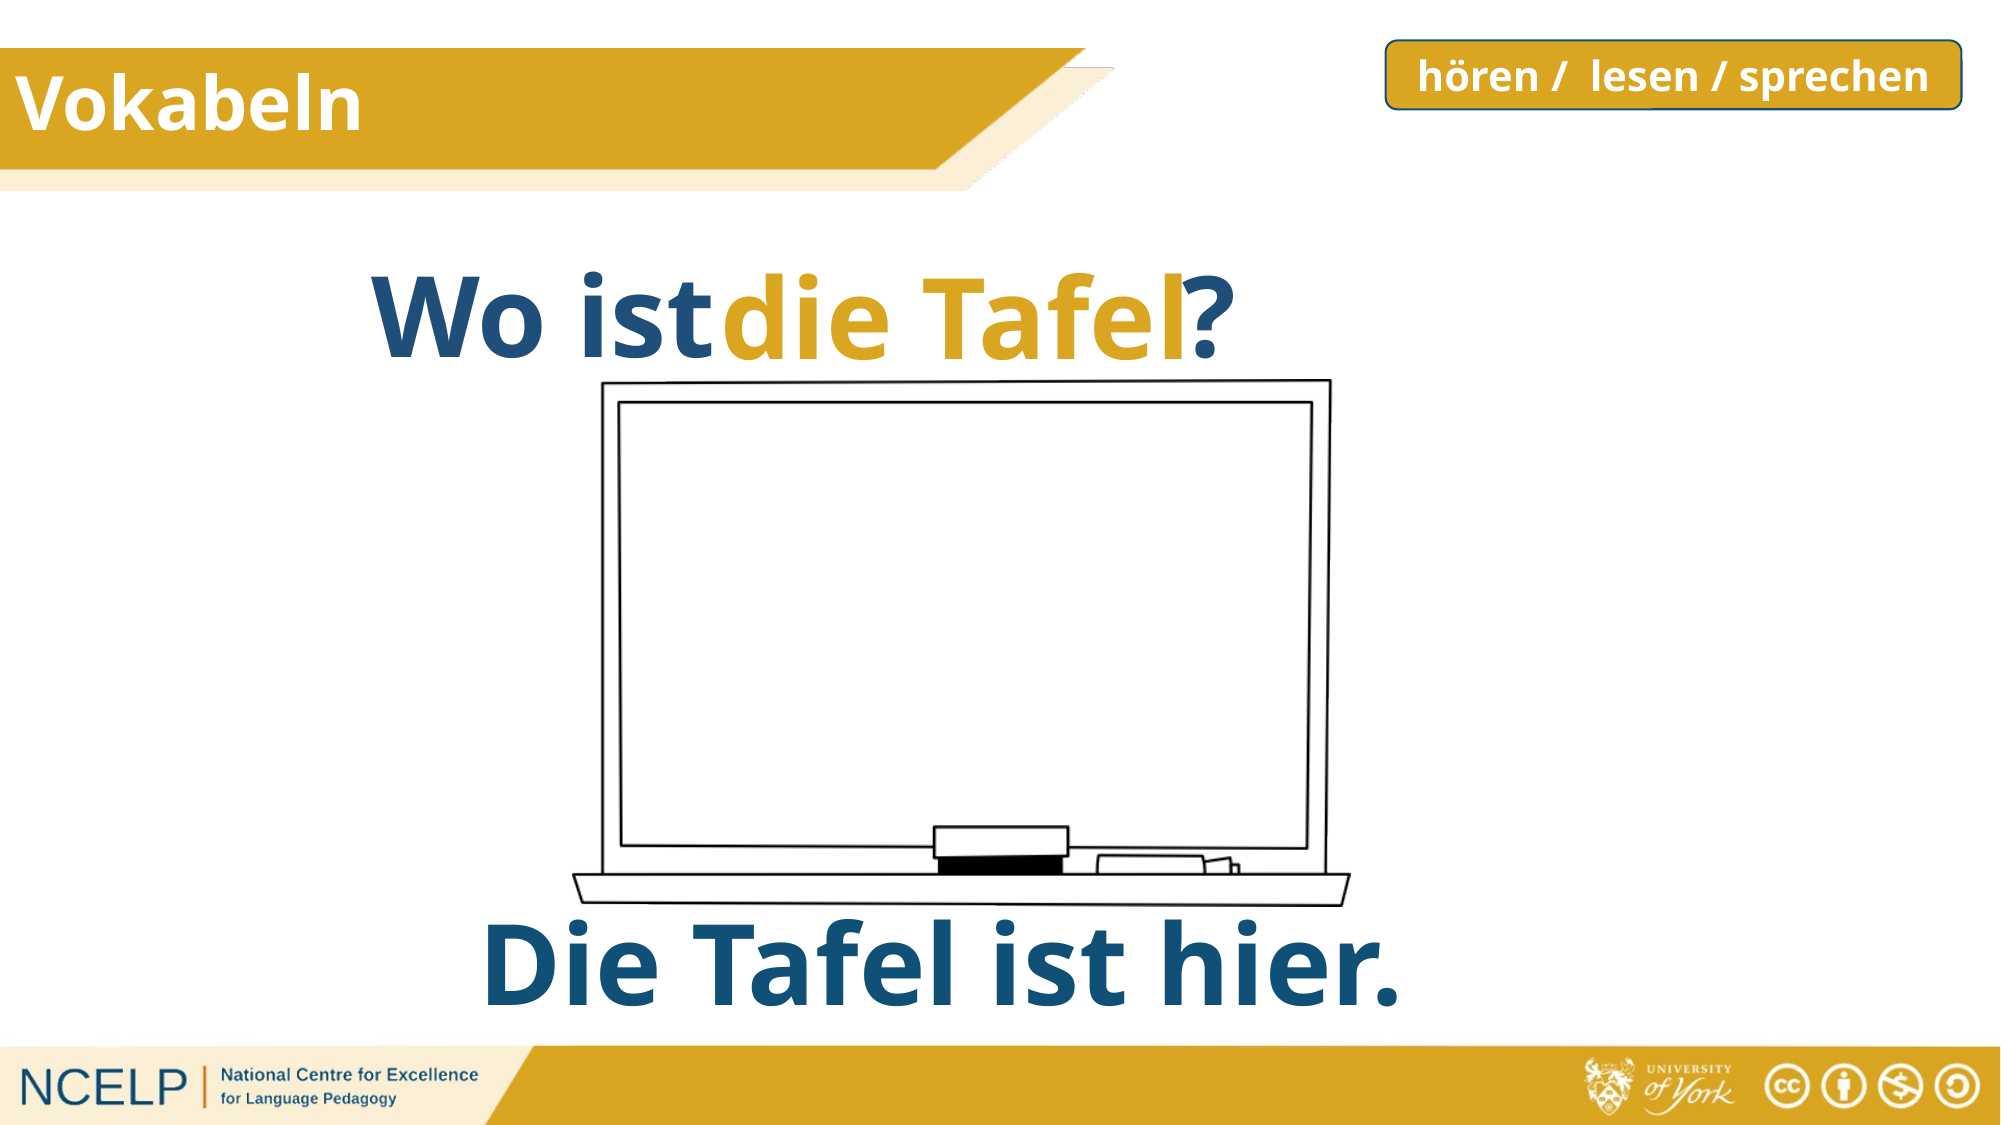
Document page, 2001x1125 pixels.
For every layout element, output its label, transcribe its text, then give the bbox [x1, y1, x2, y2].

text_box Wo ist ? [356, 237, 1567, 388]
text_box die Tafel [705, 239, 1206, 379]
text_box hören / lesen / sprechen [1384, 39, 1963, 111]
picture [0, 0, 2001, 1125]
text_box Die Tafel ist hier. [463, 885, 1674, 1036]
